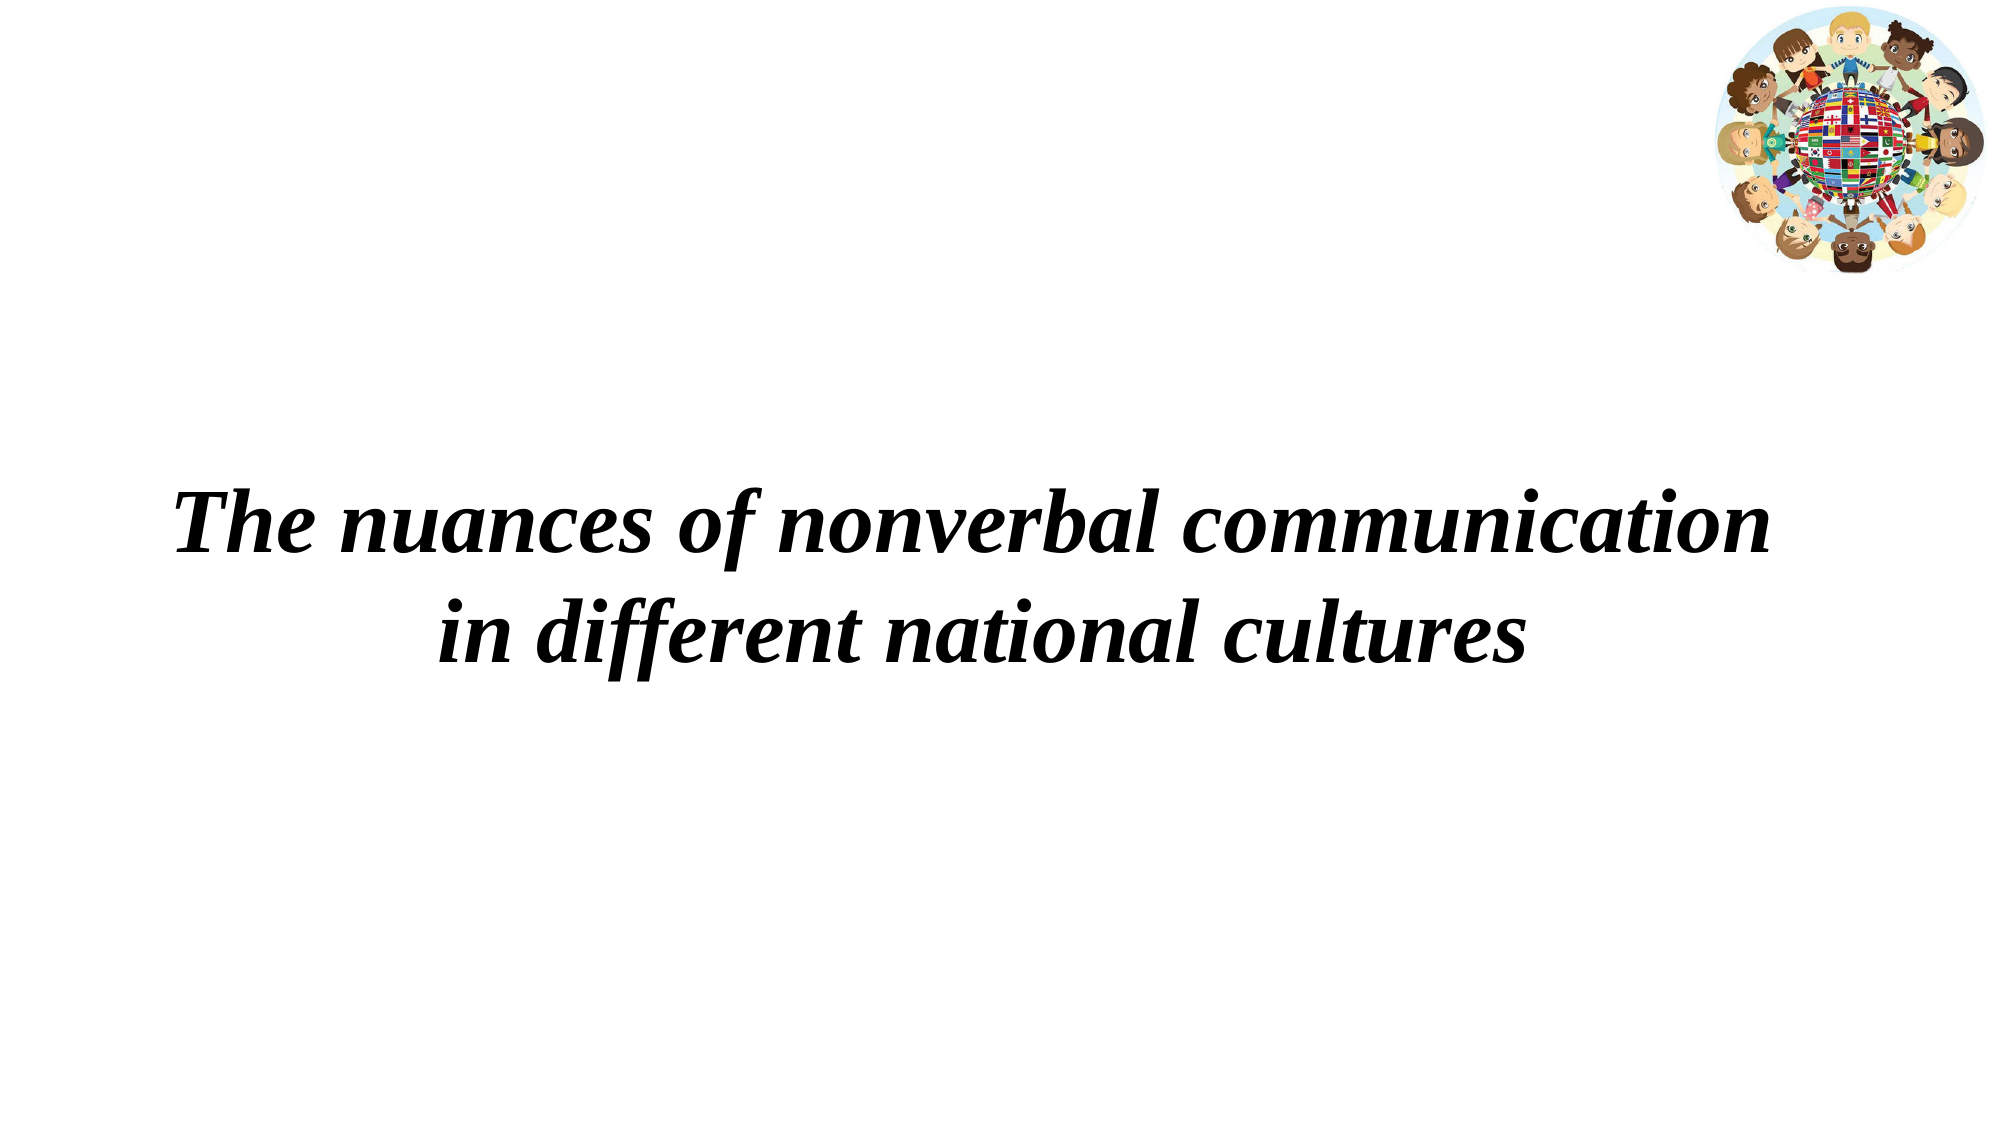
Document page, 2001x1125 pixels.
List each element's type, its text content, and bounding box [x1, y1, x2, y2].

text_box The nuances of nonverbal communication in different national cultures [106, 453, 1863, 689]
picture [1700, 0, 2000, 282]
